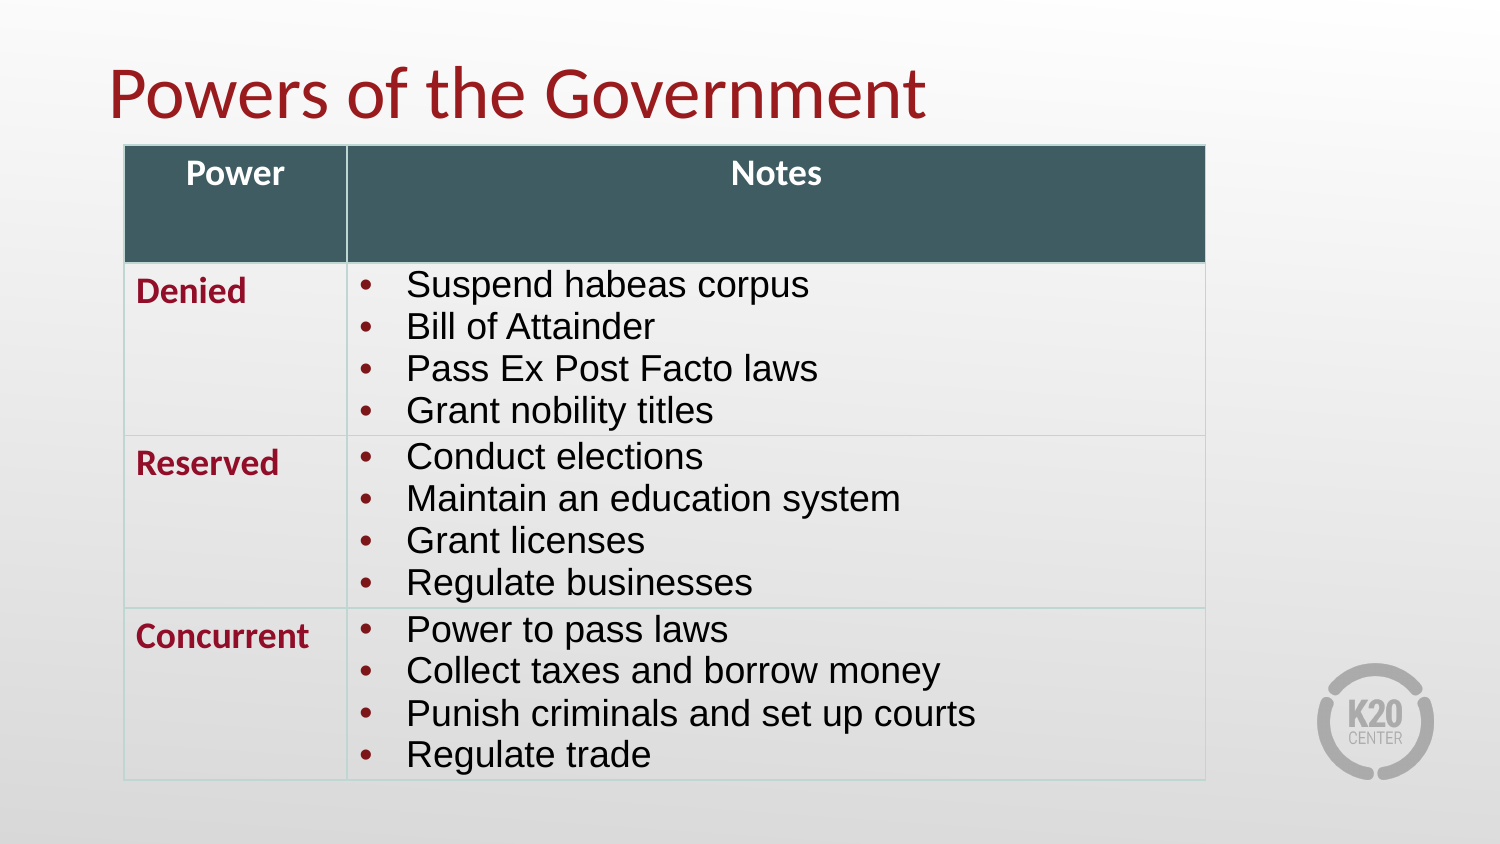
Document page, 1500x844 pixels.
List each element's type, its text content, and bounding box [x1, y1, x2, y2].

table_cell Power to pass laws Collect taxes and borrow money Punish criminals and set up courts Regulate trade [348, 609, 1205, 779]
table_cell Conduct elections Maintain an education system Grant licenses Regulate businesses [348, 436, 1205, 607]
table_cell Suspend habeas corpus Bill of Attainder Pass Ex Post Facto laws Grant nobility titles [348, 264, 1205, 435]
table_header Power [125, 146, 346, 262]
picture [1300, 646, 1451, 797]
table_cell Concurrent [125, 609, 346, 779]
table_cell Reserved [125, 436, 346, 607]
table_header Notes [348, 146, 1205, 262]
table_cell Denied [125, 264, 346, 435]
title Powers of the Government [108, 32, 1459, 138]
